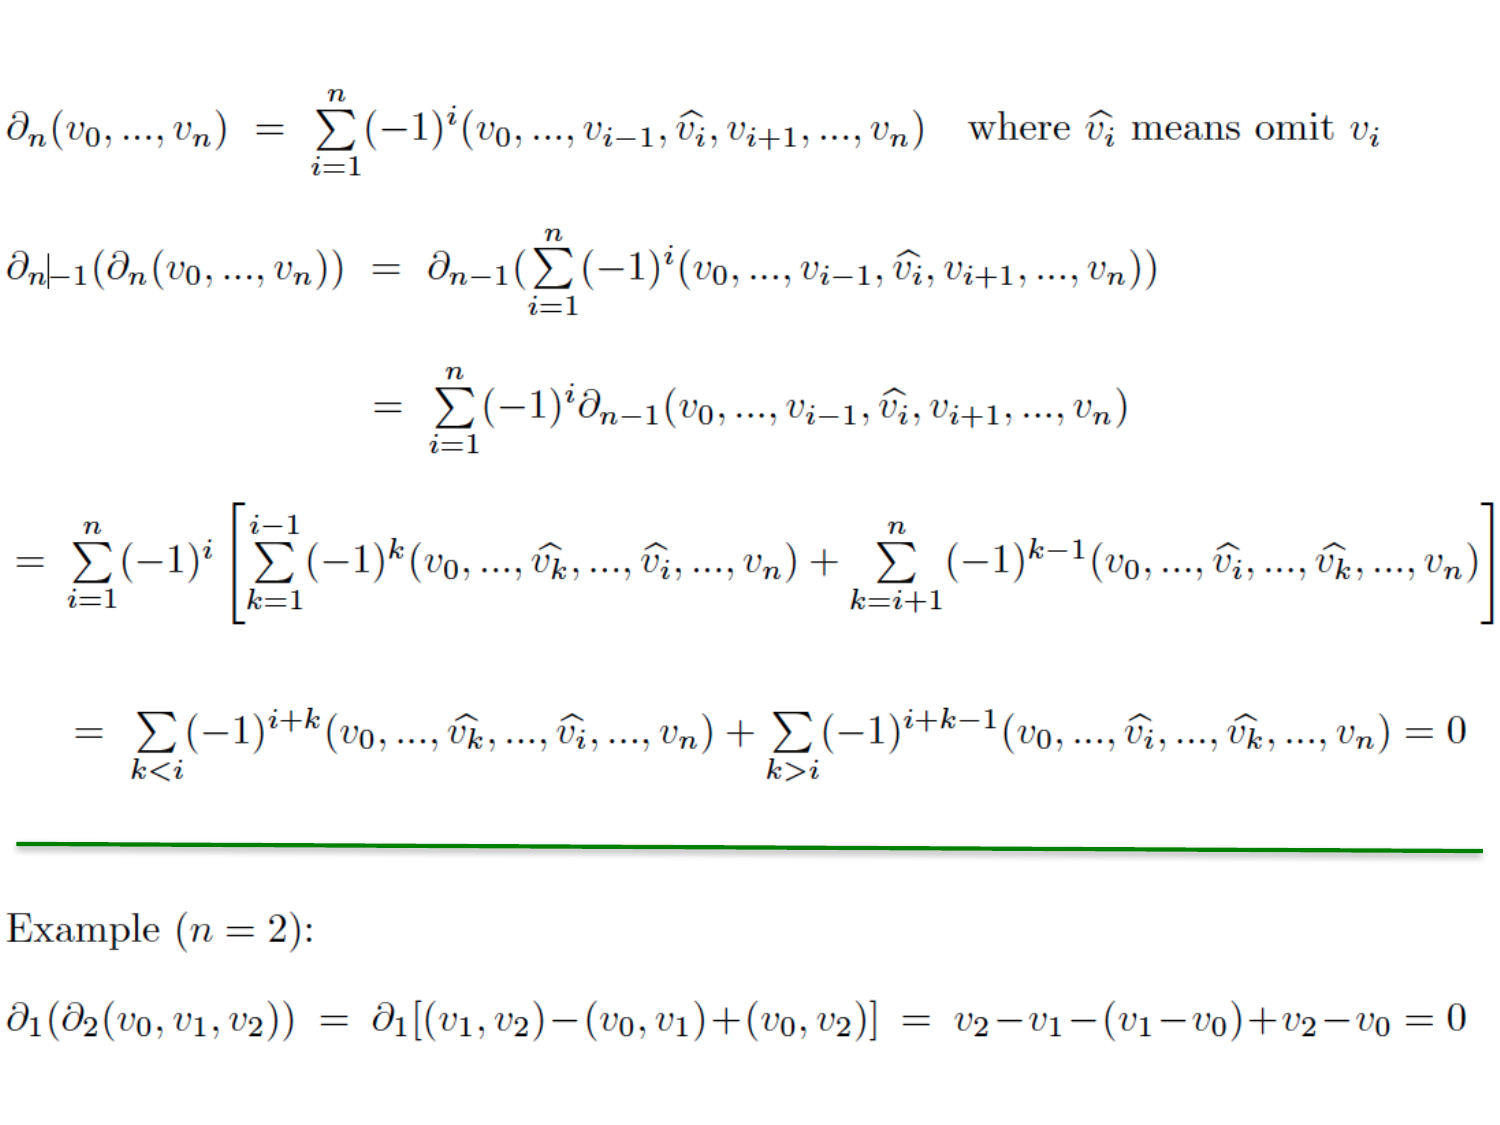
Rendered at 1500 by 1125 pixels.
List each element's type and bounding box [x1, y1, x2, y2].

picture [0, 76, 1500, 1046]
text_box [16, 843, 1484, 852]
